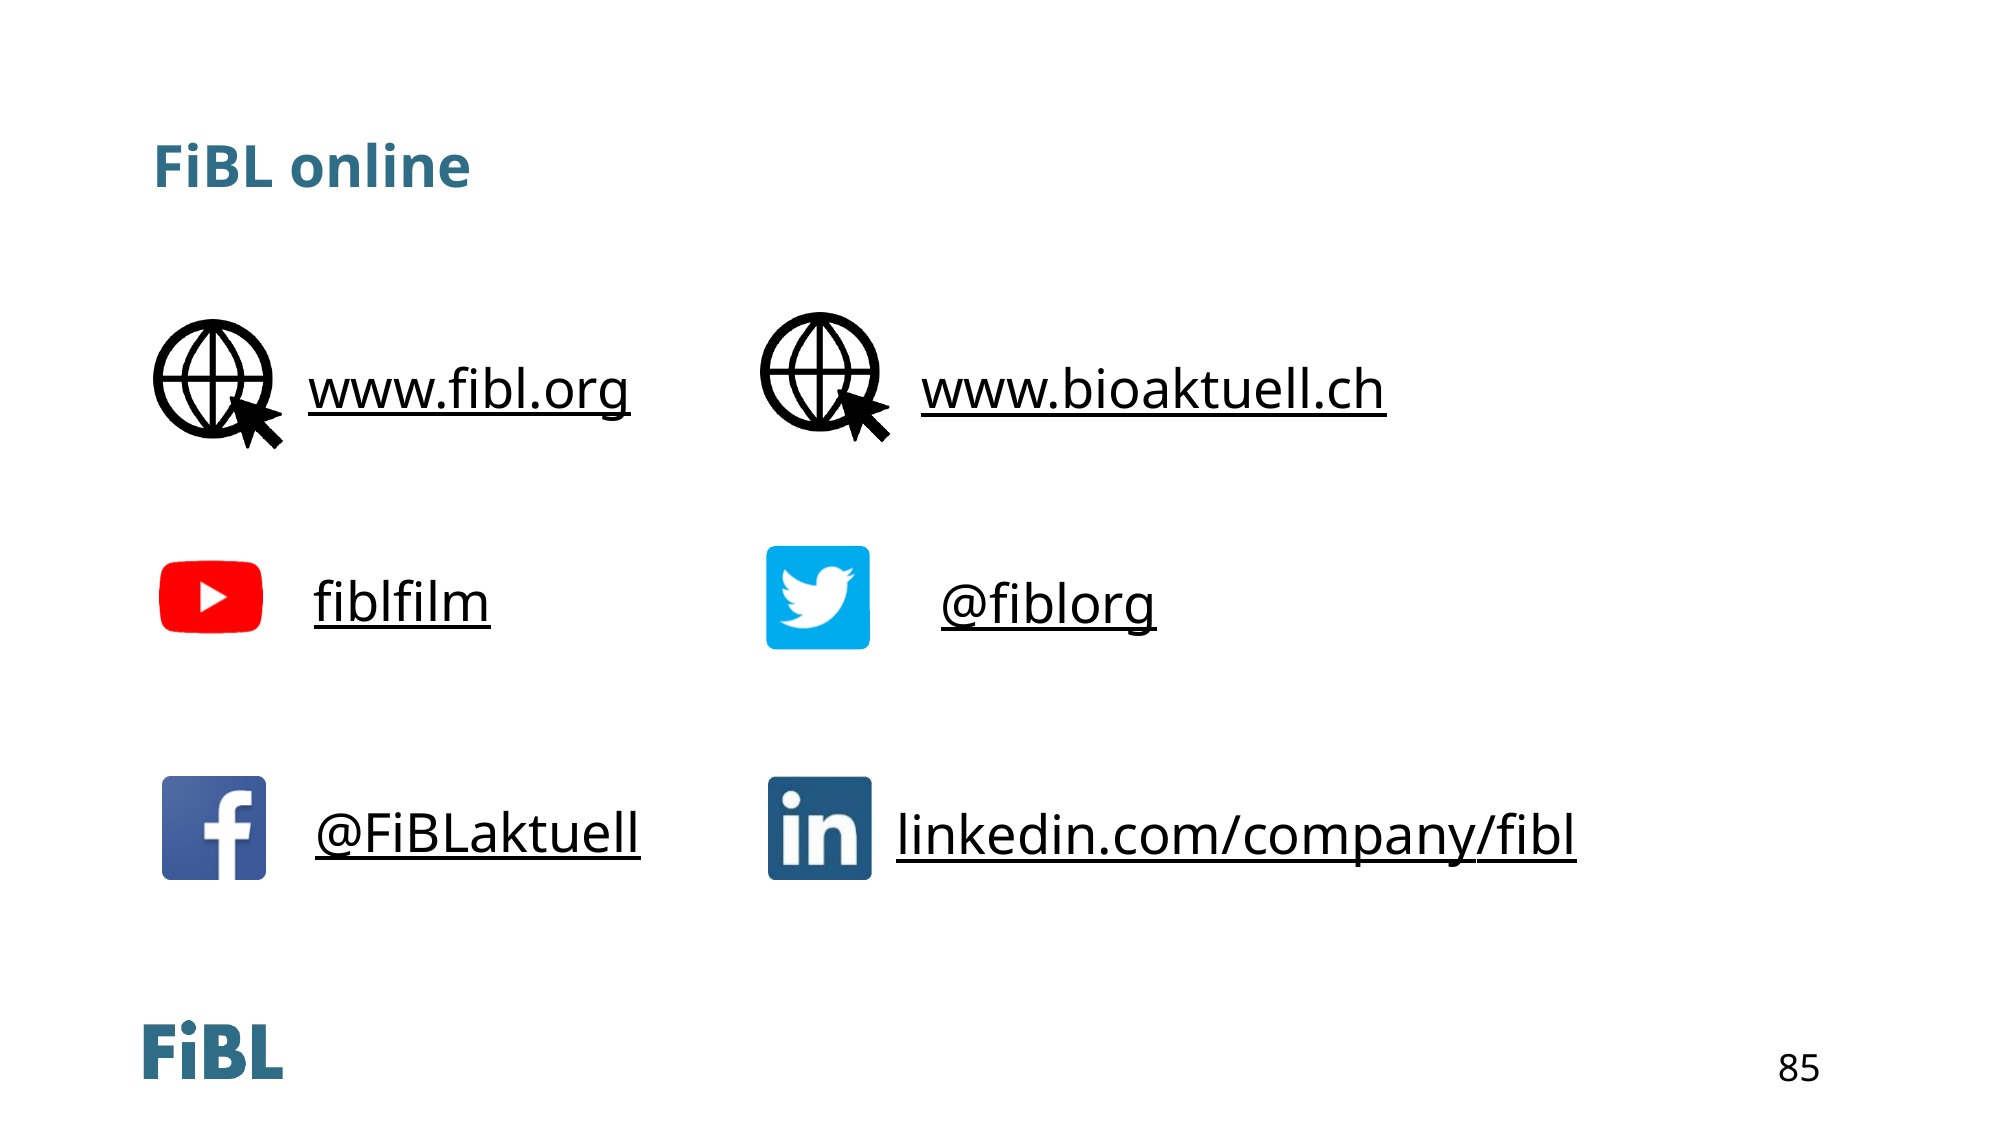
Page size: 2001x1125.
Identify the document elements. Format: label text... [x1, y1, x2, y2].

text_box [137, 296, 1538, 881]
picture [143, 1020, 283, 1079]
title FiBL online [137, 59, 1863, 278]
